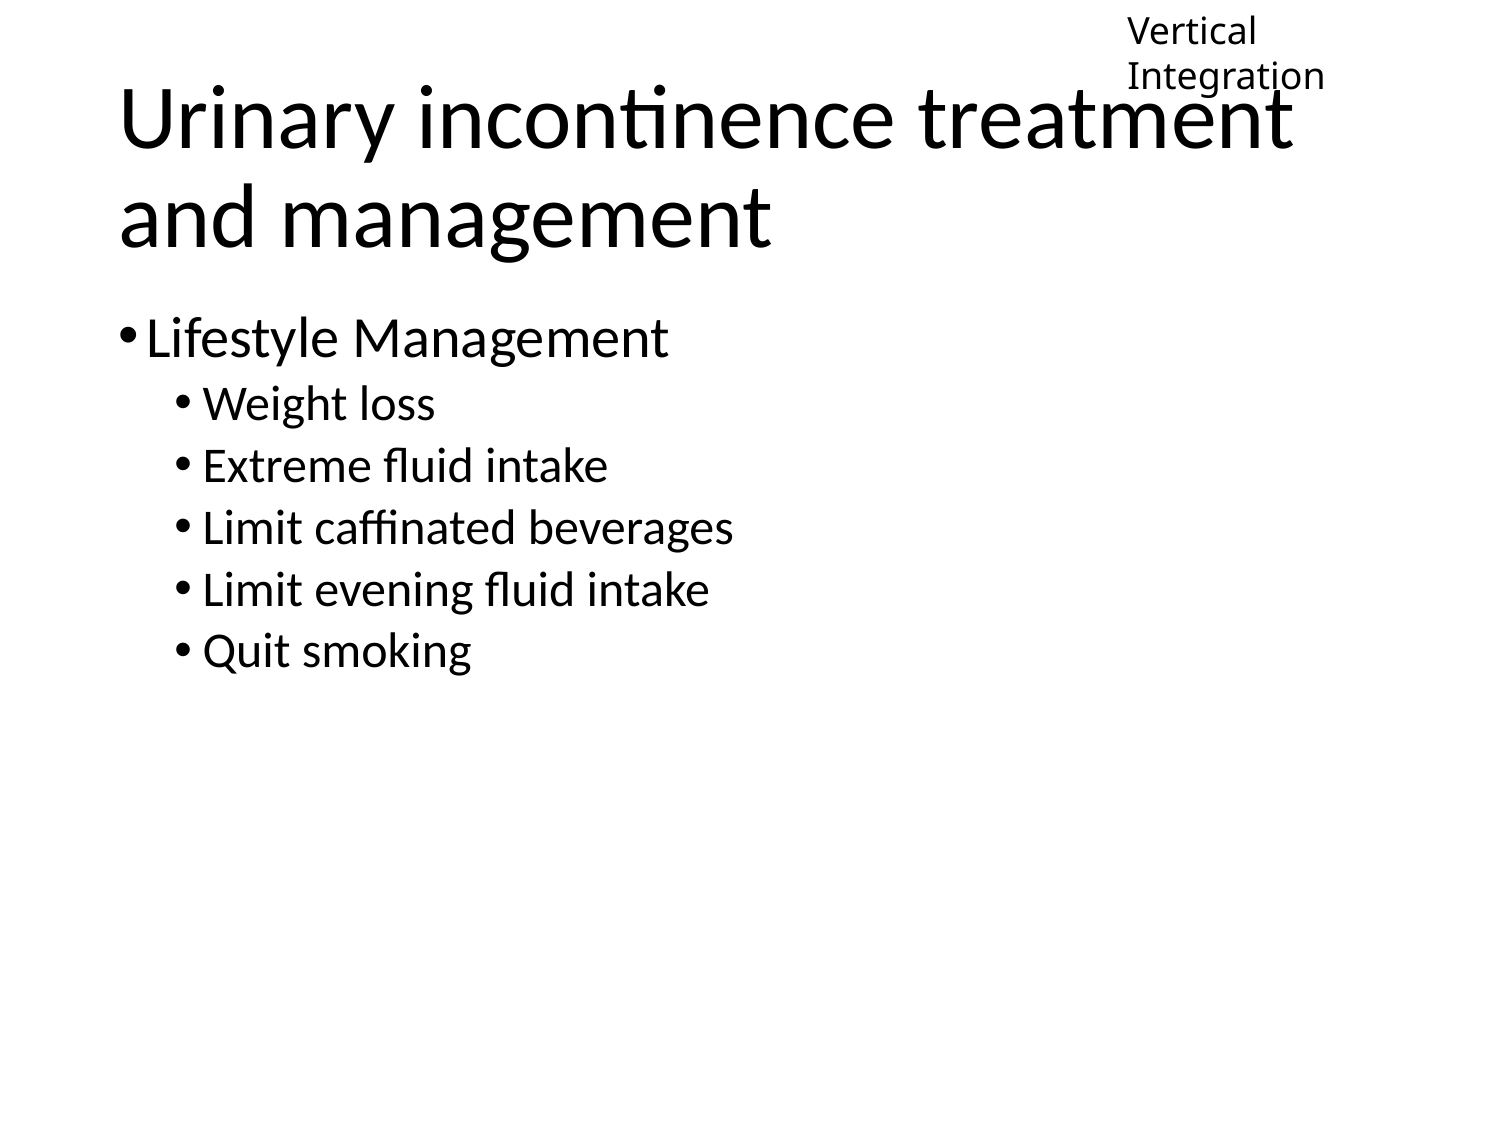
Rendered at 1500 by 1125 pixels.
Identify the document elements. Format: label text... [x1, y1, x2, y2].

list Lifestyle Management Weight loss Extreme fluid intake Limit caffinated beverages Limit evening fluid intake Quit smoking [103, 299, 1397, 1014]
title Urinary incontinence treatment and management [103, 59, 1397, 278]
text_box Vertical Integration [1112, 0, 1450, 105]
